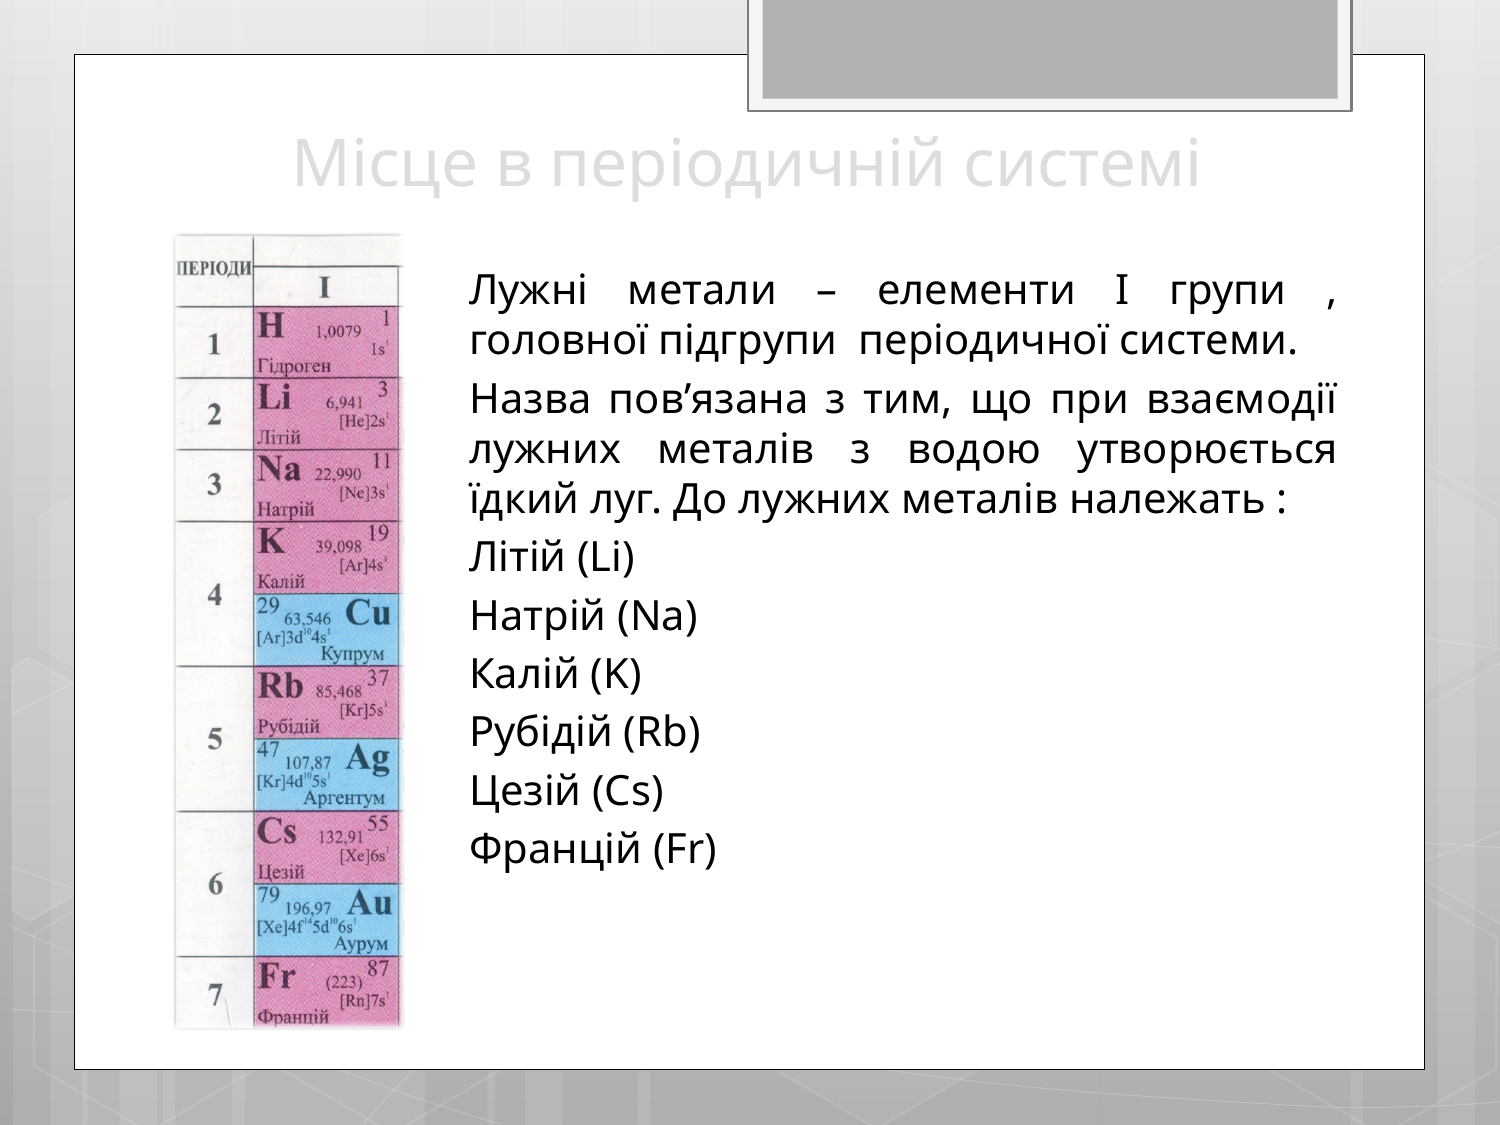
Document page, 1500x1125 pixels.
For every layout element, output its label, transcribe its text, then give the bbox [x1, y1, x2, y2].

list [170, 231, 405, 1031]
list Лужні метали – елементи І групи , головної підгрупи періодичної системи. Назва пов’язана з тим, що при взаємодії лужних металів з водою утворюється їдкий луг. До лужних металів належать : Літій (Li) Натрій (Na) Калій (K) Рубідій (Rb) Цезій (Cs) Францій (Fr) [442, 255, 1353, 988]
title Місце в періодичній системі [171, 66, 1324, 207]
